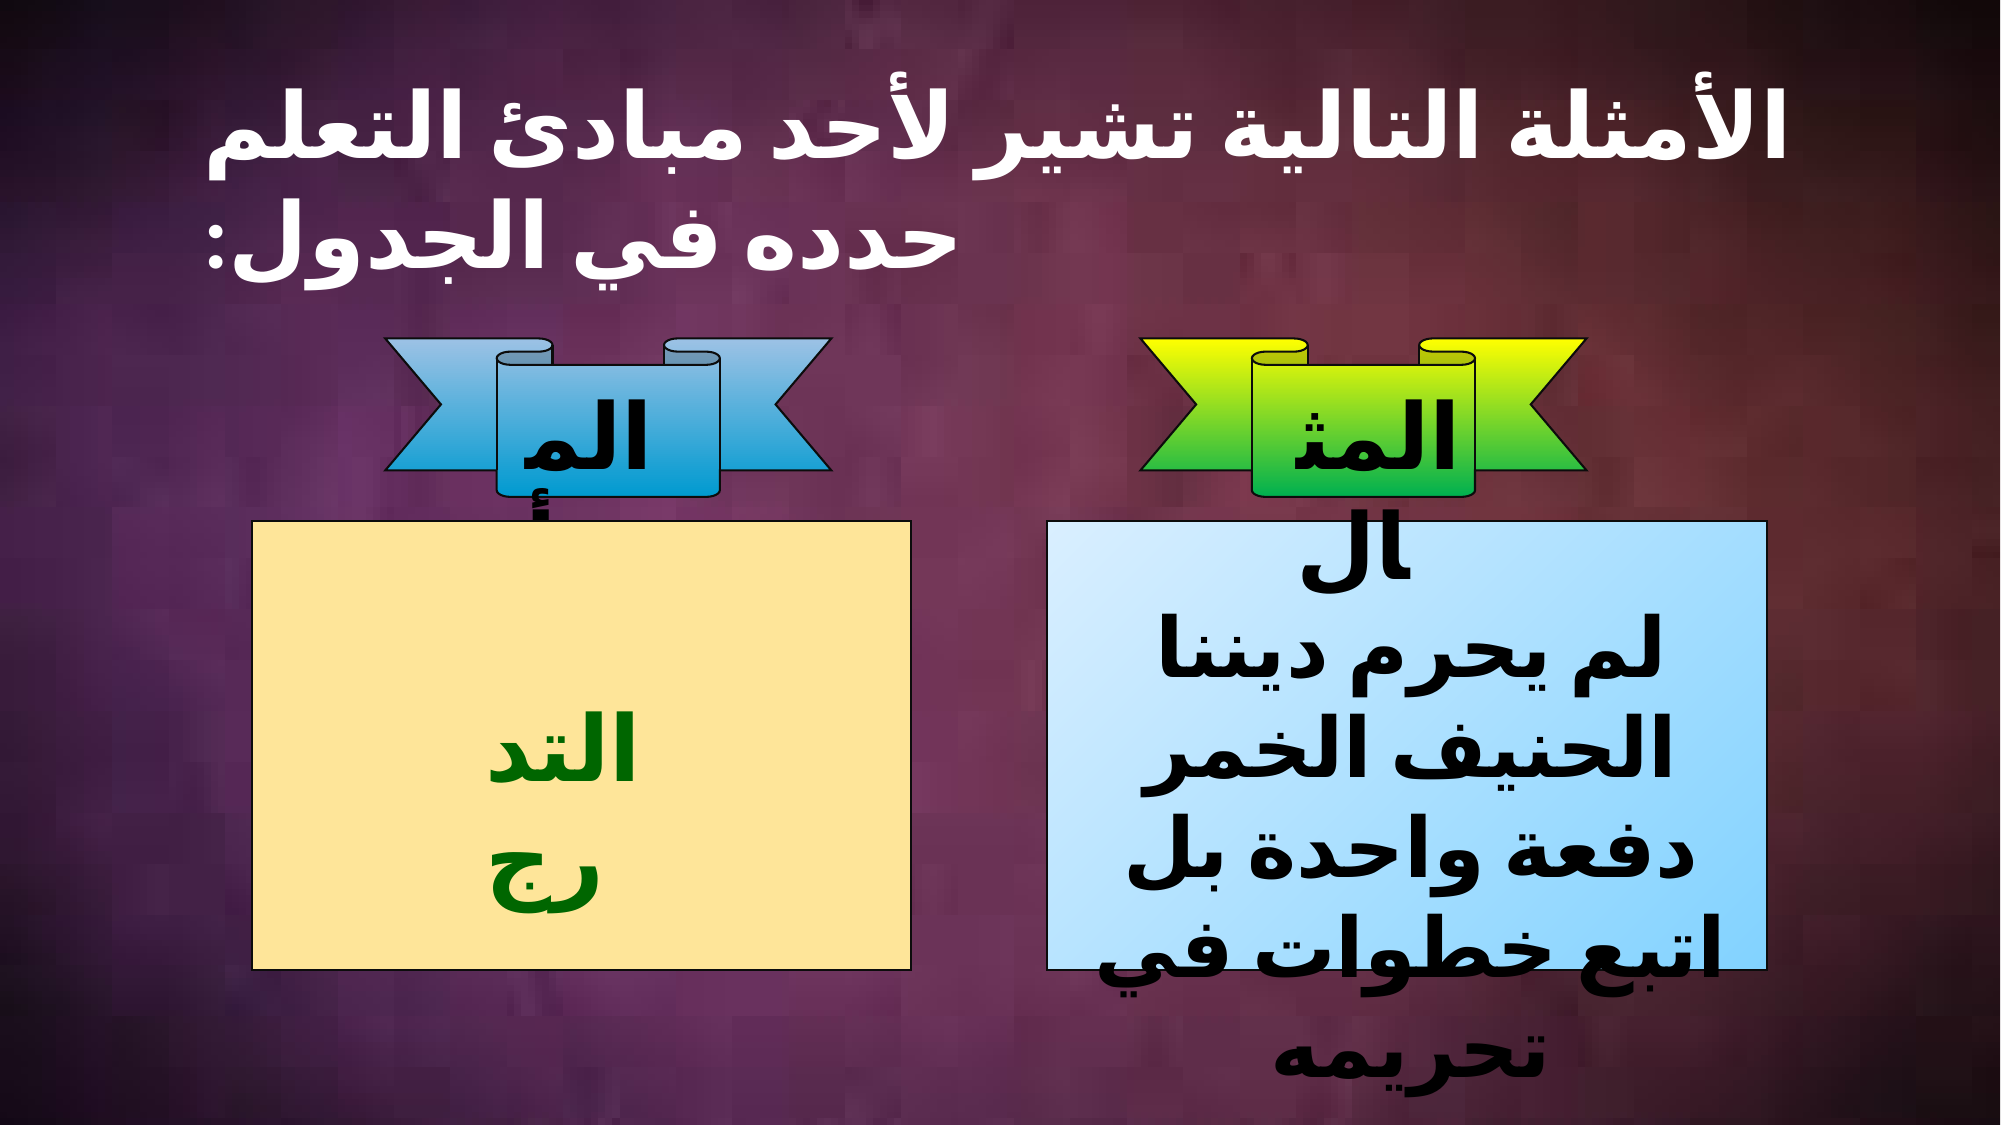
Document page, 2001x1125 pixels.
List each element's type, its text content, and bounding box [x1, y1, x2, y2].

text_box لم يحرم ديننا الحنيف الخمر دفعة واحدة بل اتبع خطوات في تحريمه [1054, 586, 1768, 905]
text_box [385, 338, 832, 497]
text_box [1140, 338, 1587, 497]
text_box المثال [1280, 370, 1481, 497]
text_box الأمثلة التالية تشير لأحد مبادئ التعلم حدده في الجدول: [188, 59, 1834, 186]
picture [0, 0, 2001, 1125]
text_box التدرج [470, 682, 693, 809]
text_box [251, 521, 912, 970]
text_box المبدأ [510, 370, 698, 497]
text_box [1046, 521, 1768, 970]
